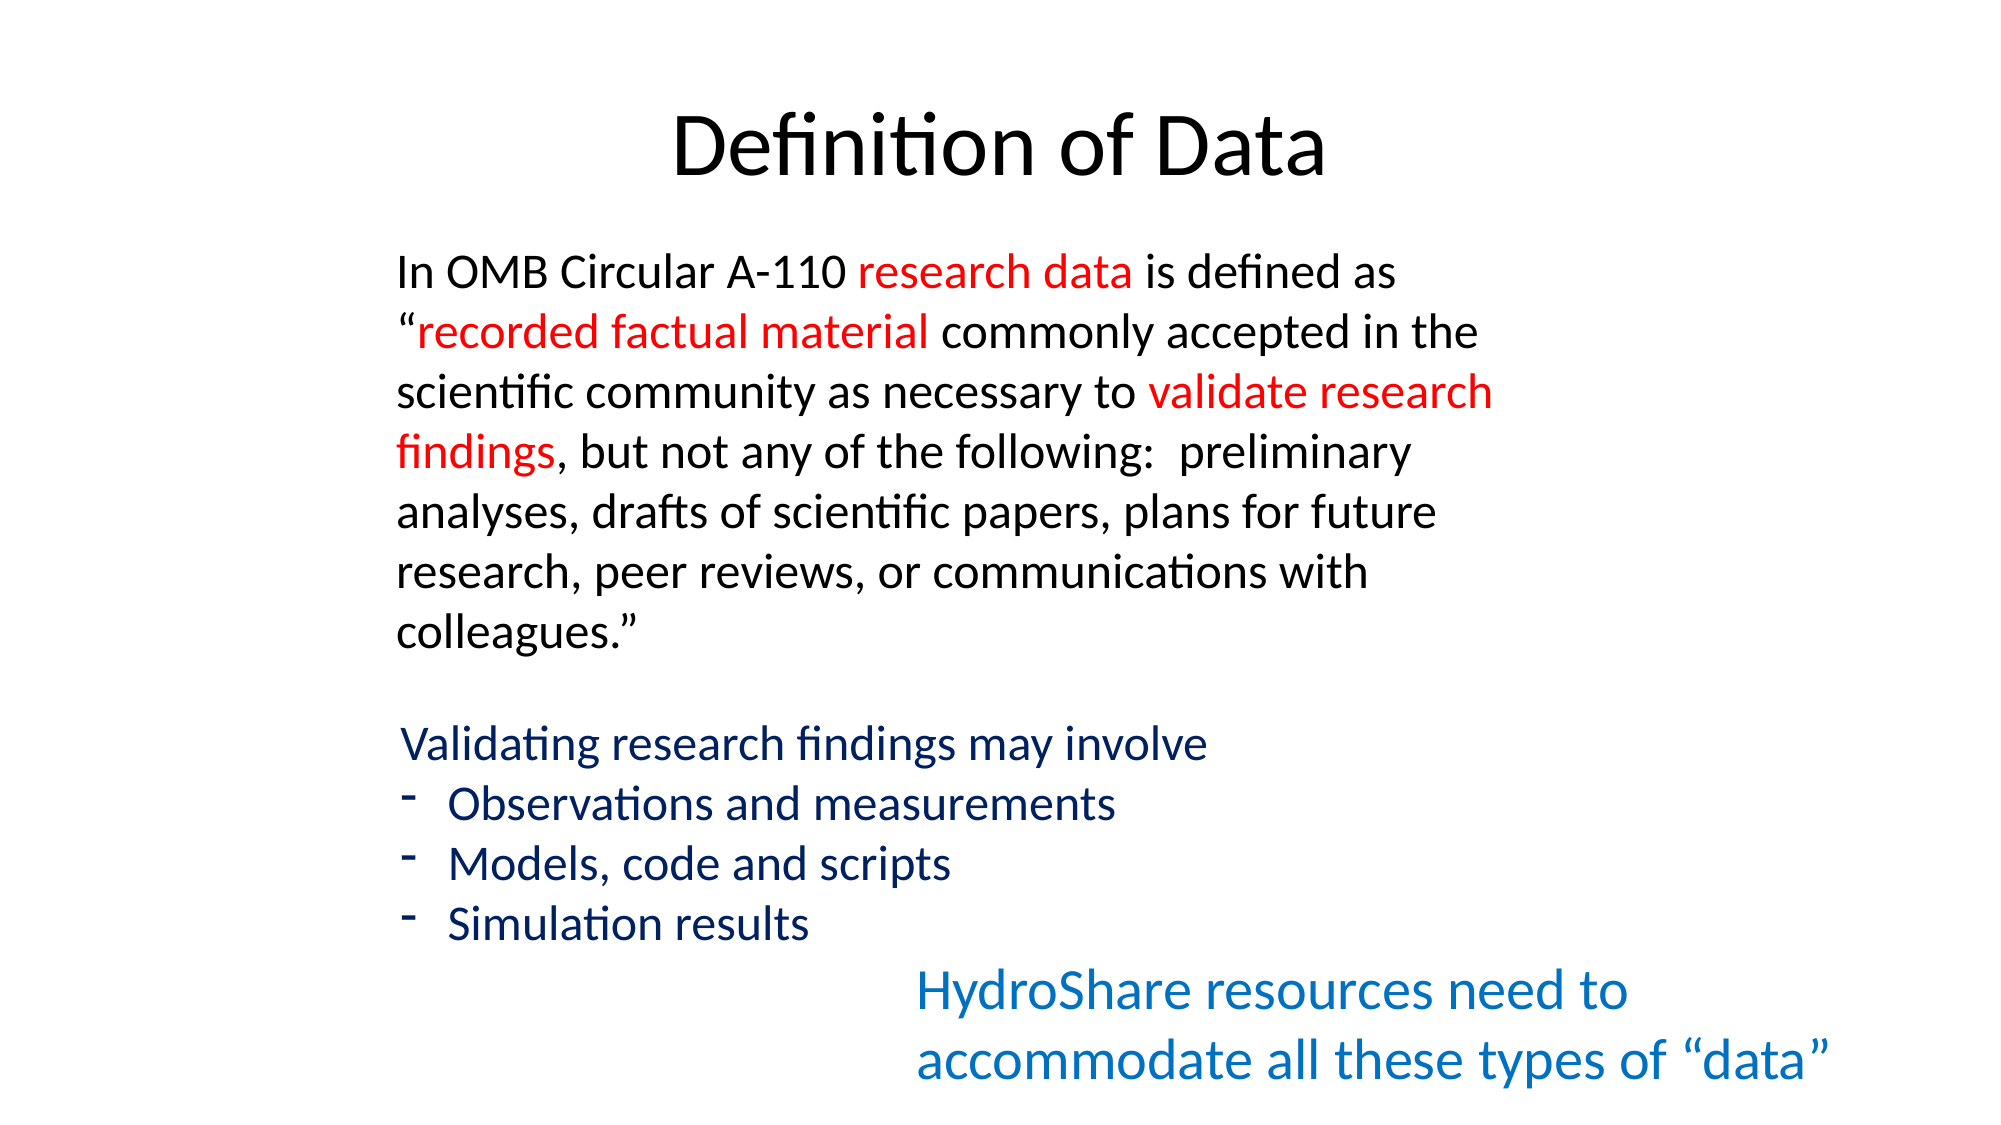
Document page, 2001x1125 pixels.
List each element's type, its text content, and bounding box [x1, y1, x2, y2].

text_box Validating research findings may involve Observations and measurements Models, code and scripts Simulation results [385, 702, 1224, 958]
title Definition of Data [99, 45, 1900, 233]
text_box In OMB Circular A-110 research data is defined as “recorded factual material commonly accepted in the scientific community as necessary to validate research findings, but not any of the following: preliminary analyses, drafts of scientific papers, plans for future research, peer reviews, or communications with colleagues.” [381, 230, 1619, 666]
text_box HydroShare resources need to accommodate all these types of “data” [901, 944, 1900, 1099]
